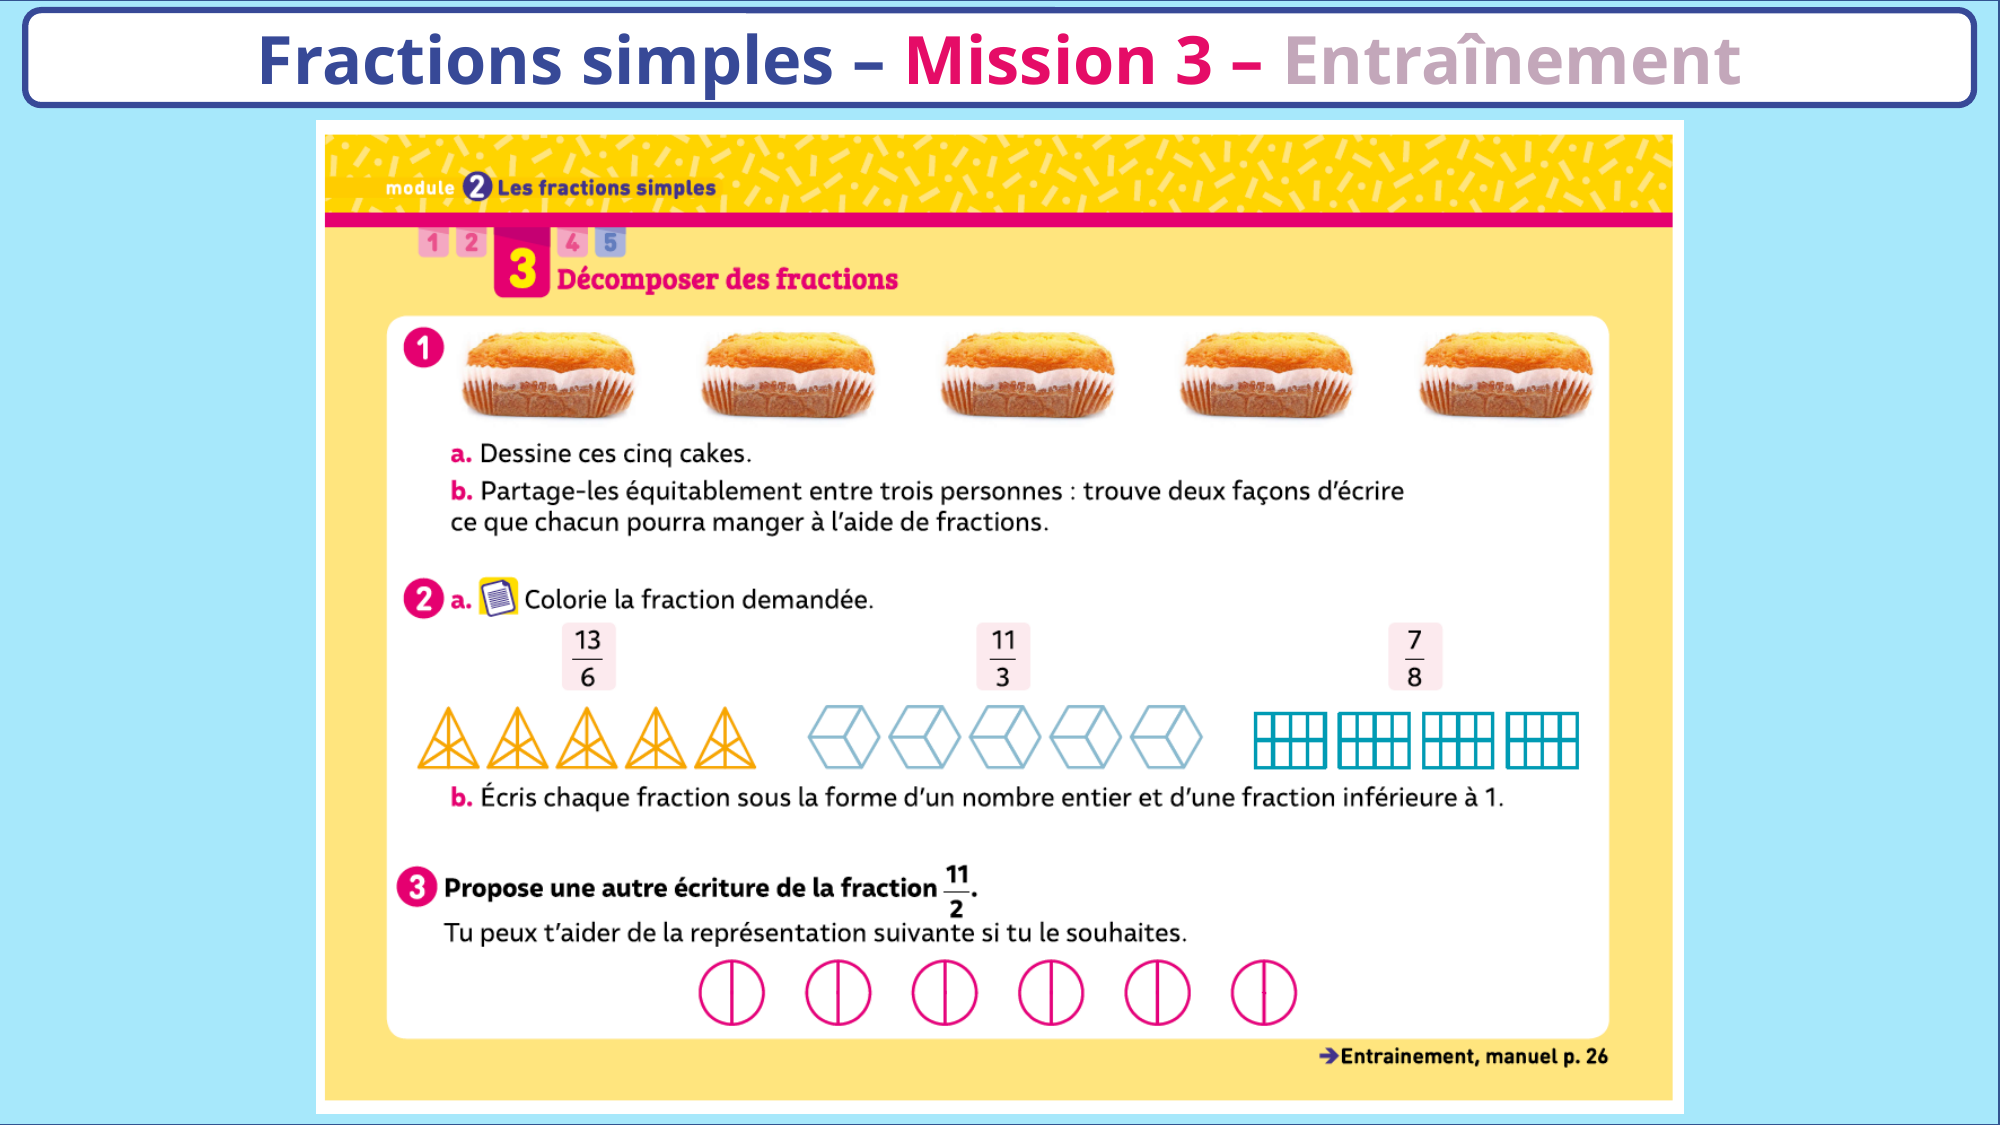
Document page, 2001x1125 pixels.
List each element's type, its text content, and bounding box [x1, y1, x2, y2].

text_box [0, 0, 2000, 1125]
picture [316, 120, 1684, 1114]
text_box Fractions simples – Mission 3 – Entraînement [24, 9, 1976, 107]
